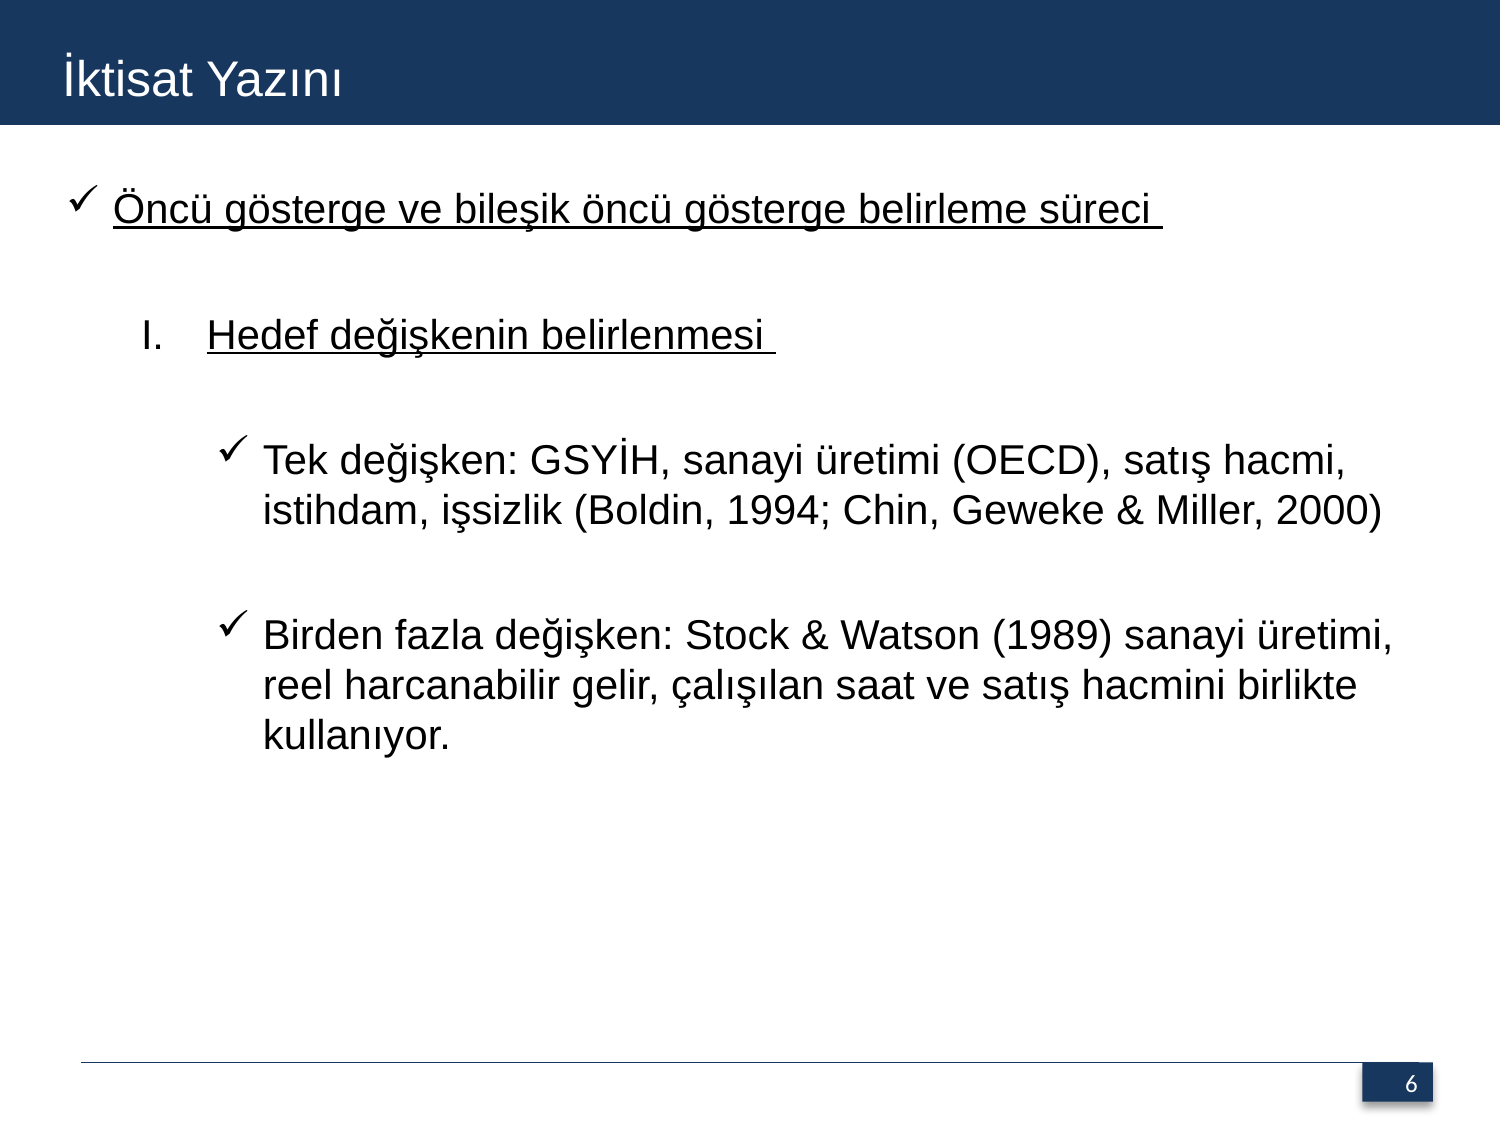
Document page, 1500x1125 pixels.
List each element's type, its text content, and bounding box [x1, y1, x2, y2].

text_box İktisat Yazını [47, 38, 1498, 114]
text_box Öncü gösterge ve bileşik öncü gösterge belirleme süreci Hedef değişkenin belirlenmesi Tek değişken: GSYİH, sanayi üretimi (OECD), satış hacmi, istihdam, işsizlik (Boldin, 1994; Chin, Geweke & Miller, 2000) Birden fazla değişken: Stock & Watson (1989) sanayi üretimi, reel harcanabilir gelir, çalışılan saat ve satış hacmini birlikte kullanıyor. [51, 174, 1415, 765]
